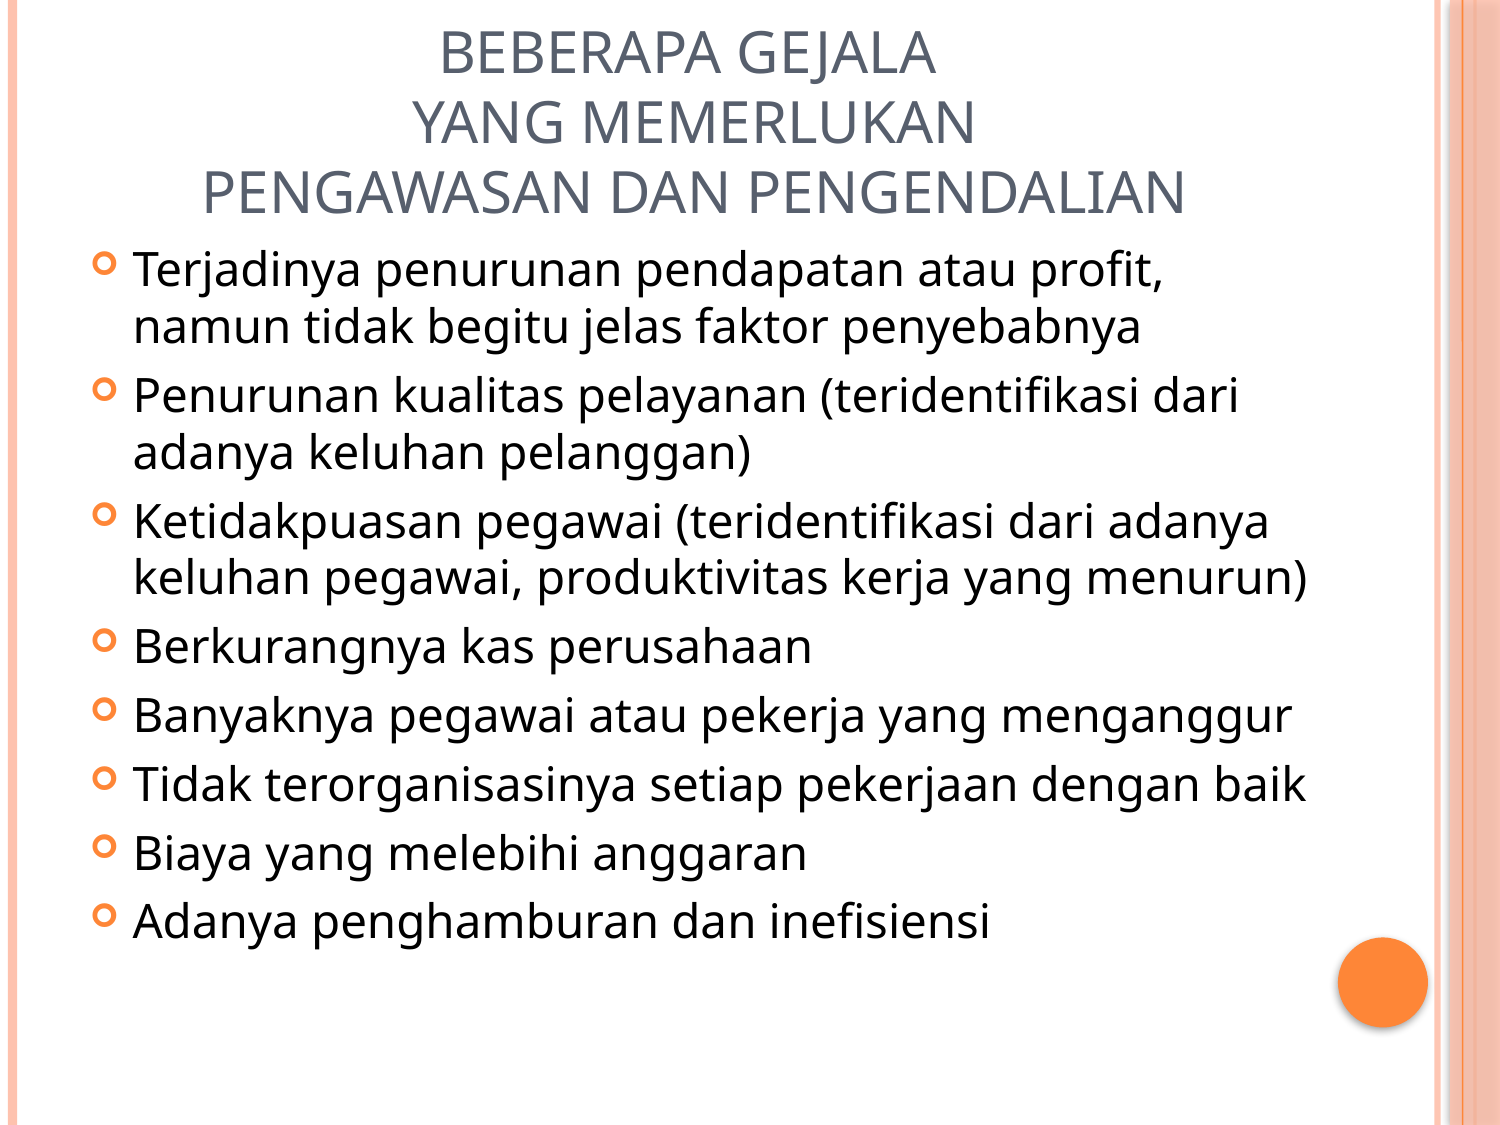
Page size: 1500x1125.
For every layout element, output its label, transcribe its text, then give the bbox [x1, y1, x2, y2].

title BEBERAPA GEJALA YANG MEMERLUKAN PENGAWASAN DAN PENGENDALIAN [75, 45, 1300, 231]
list Terjadinya penurunan pendapatan atau profit, namun tidak begitu jelas faktor penyebabnya Penurunan kualitas pelayanan (teridentifikasi dari adanya keluhan pelanggan) Ketidakpuasan pegawai (teridentifikasi dari adanya keluhan pegawai, produktivitas kerja yang menurun) Berkurangnya kas perusahaan Banyaknya pegawai atau pekerja yang menganggur Tidak terorganisasinya setiap pekerjaan dengan baik Biaya yang melebihi anggaran Adanya penghamburan dan inefisiensi [75, 231, 1329, 1094]
